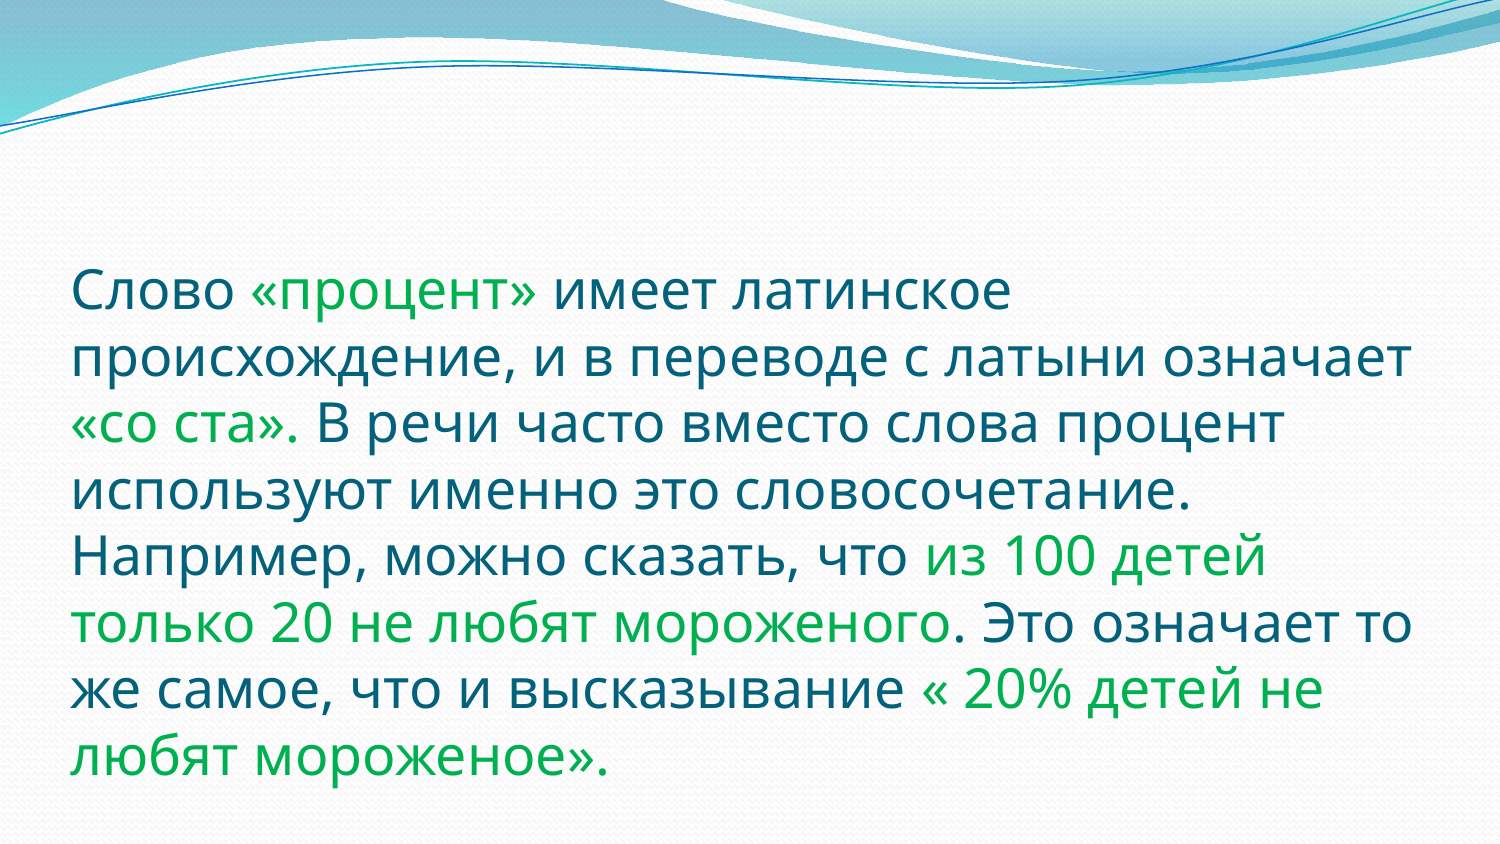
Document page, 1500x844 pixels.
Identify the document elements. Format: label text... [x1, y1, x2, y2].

title Слово «процент» имеет латинское происхождение, и в переводе с латыни означает «со ста». В речи часто вместо слова процент используют именно это словосочетание. Например, можно сказать, что из 100 детей только 20 не любят мороженого. Это означает то же самое, что и высказывание « 20% детей не любят мороженое». [70, 237, 1433, 844]
